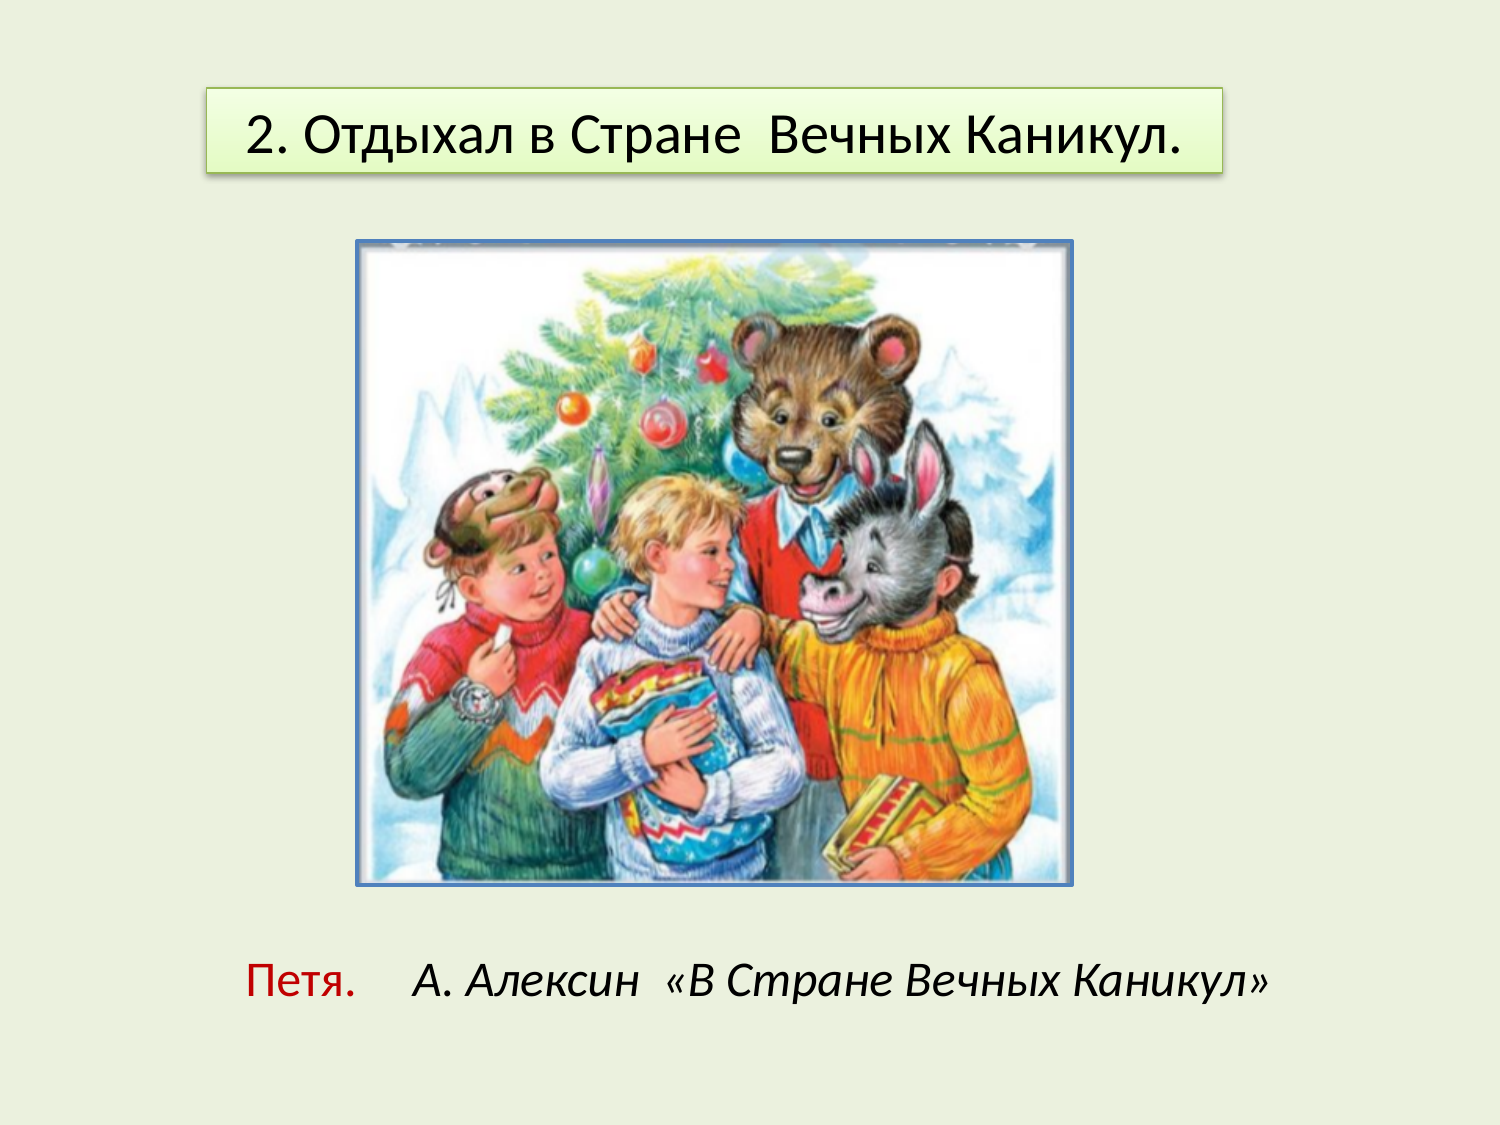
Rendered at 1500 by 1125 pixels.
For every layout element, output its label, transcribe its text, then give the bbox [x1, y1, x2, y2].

picture [358, 242, 1071, 884]
text_box 2. Отдыхал в Стране Вечных Каникул. [206, 87, 1223, 174]
text_box Петя. А. Алексин «В Стране Вечных Каникул» [206, 939, 1311, 1014]
